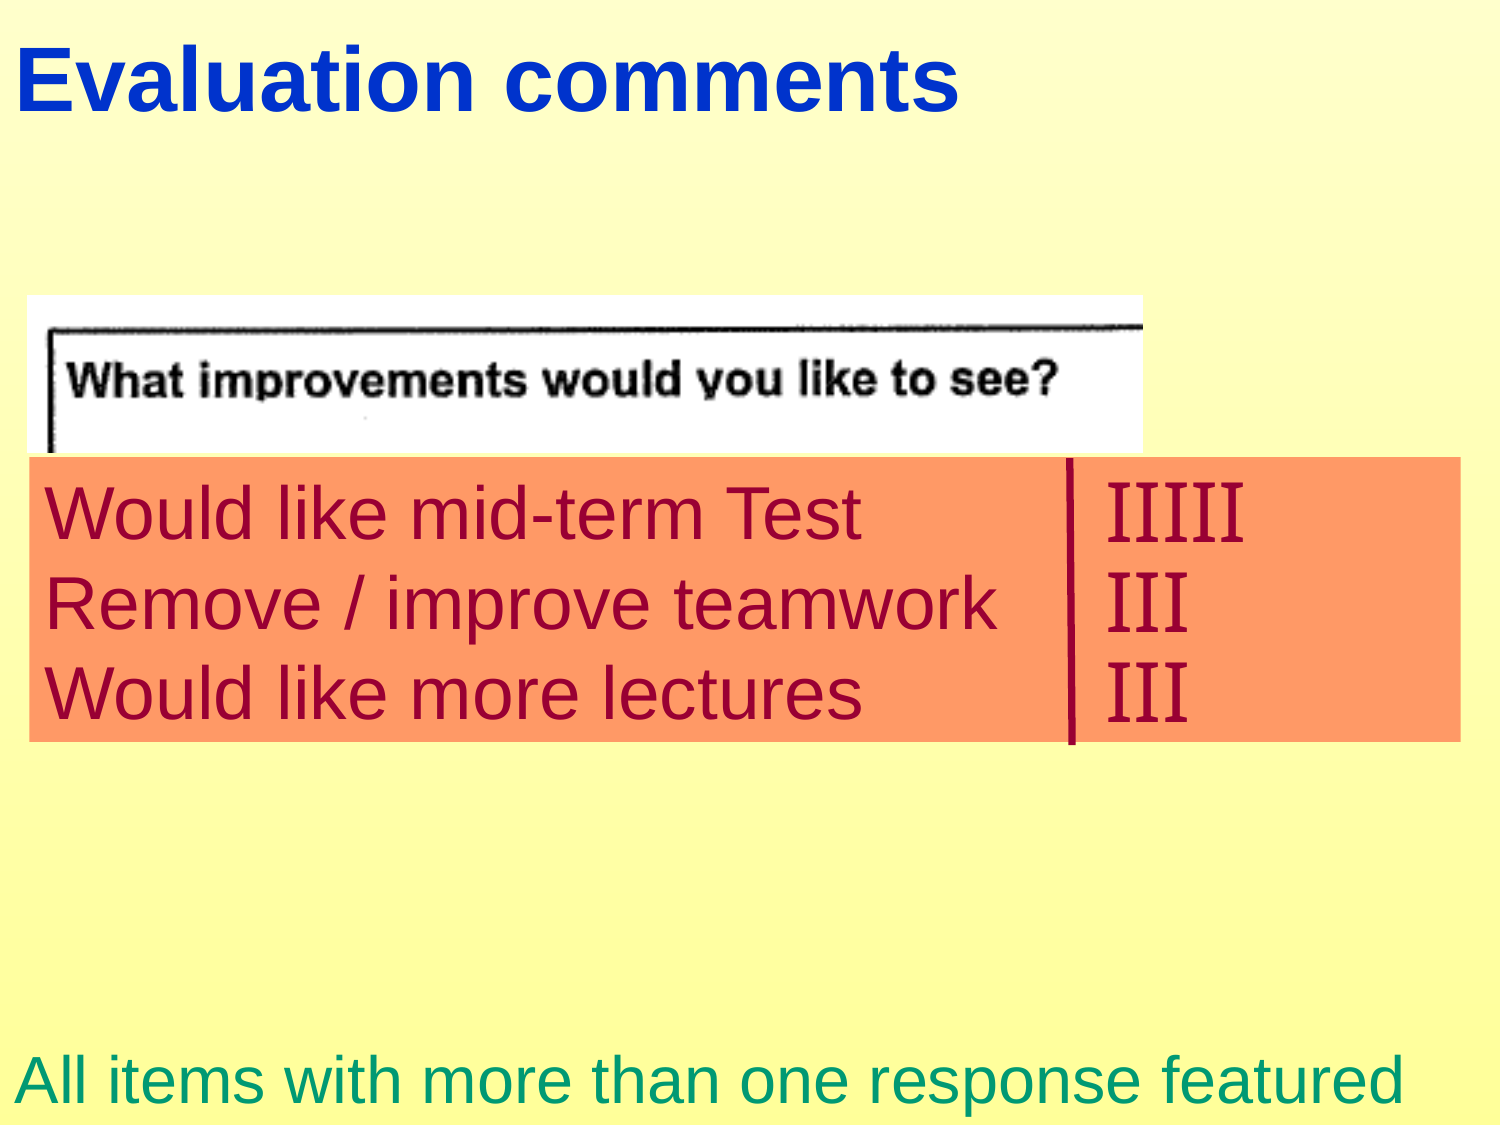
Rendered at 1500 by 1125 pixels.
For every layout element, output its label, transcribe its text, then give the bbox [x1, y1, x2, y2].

text_box All items with more than one response featured [0, 1029, 1500, 1124]
text_box Evaluation comments [0, 0, 1500, 149]
text_box Would like mid-term Test Remove / improve teamwork Would like more lectures [29, 457, 1461, 742]
picture [26, 295, 1143, 453]
text_box IIIII III III [1091, 463, 1419, 838]
